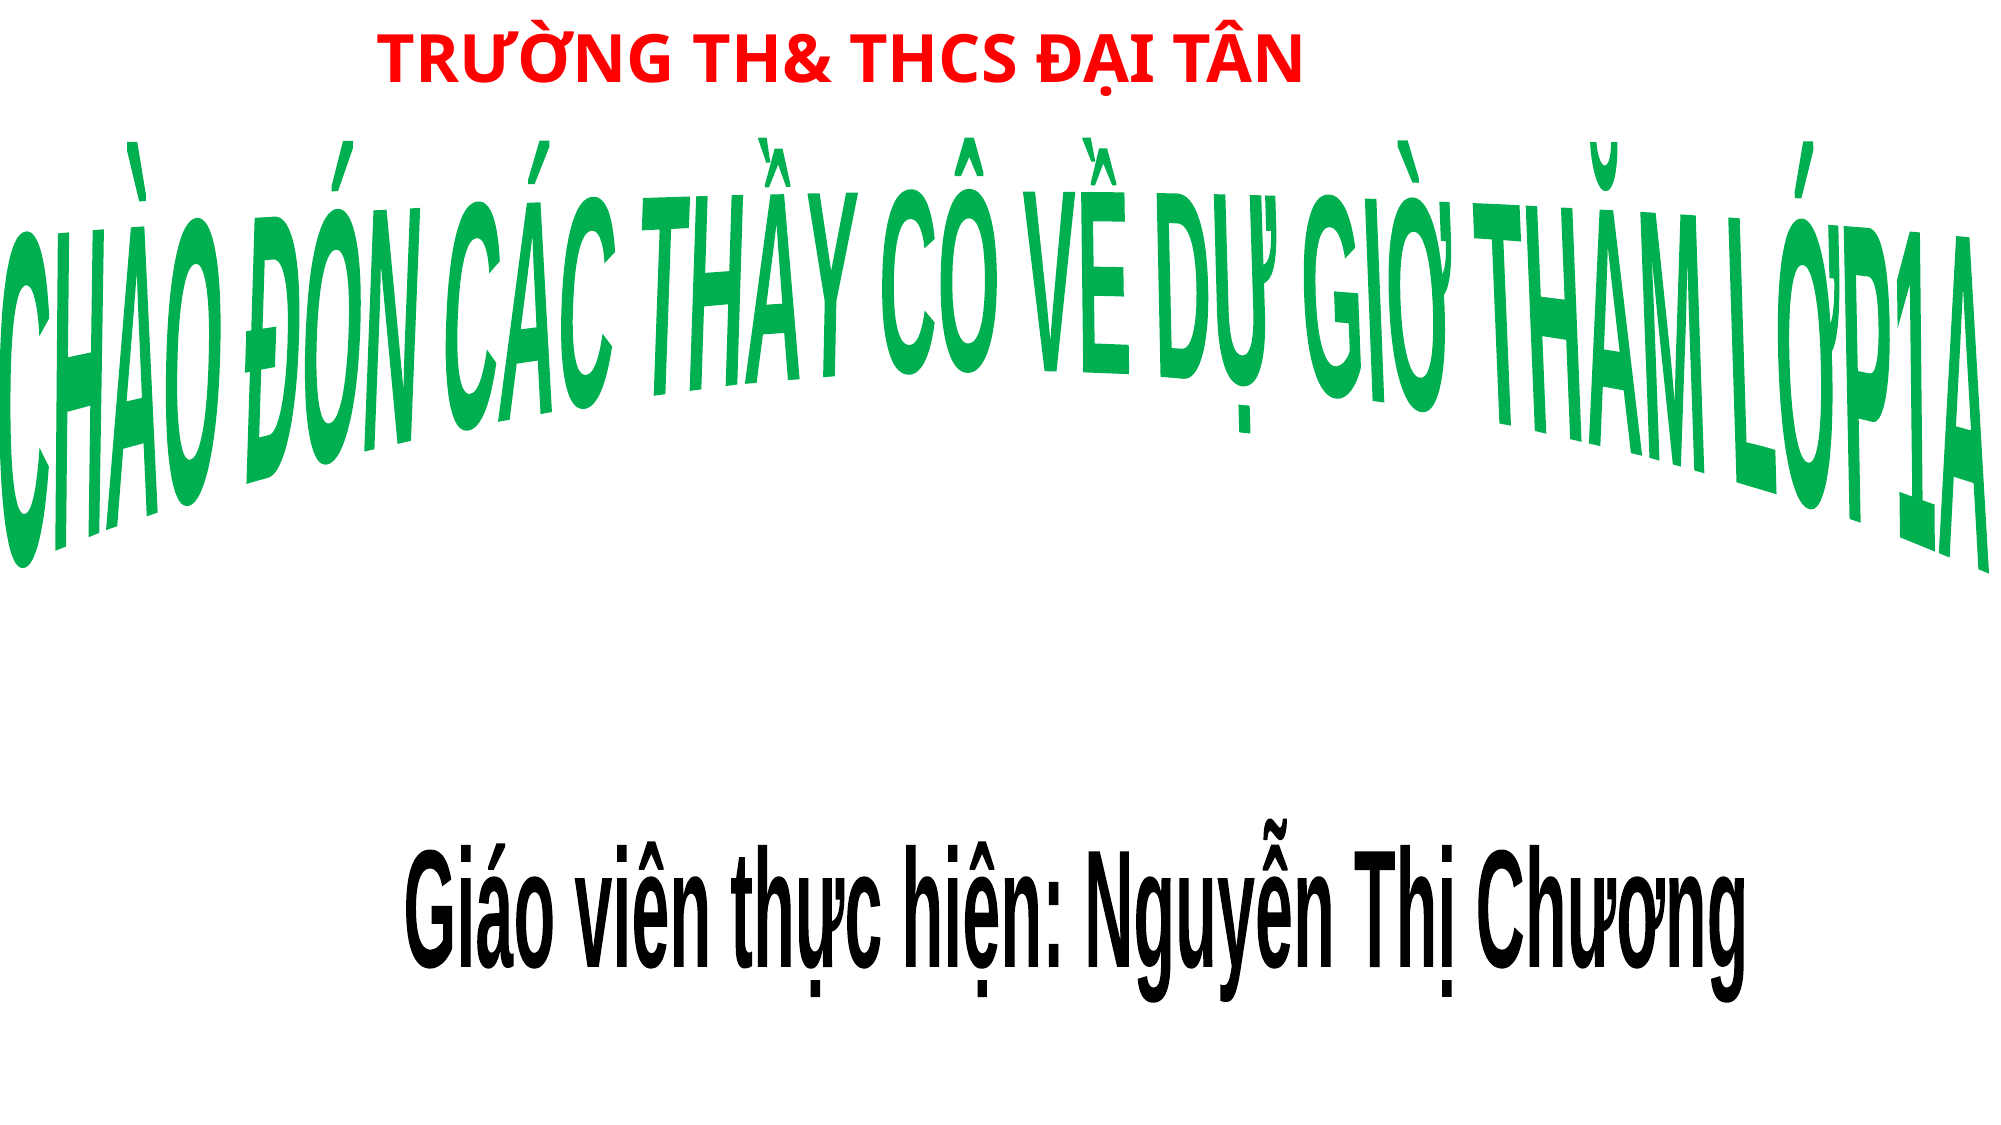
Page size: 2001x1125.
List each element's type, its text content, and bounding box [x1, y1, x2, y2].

text_box TRƯỜNG TH& THCS ĐẠI TÂN [361, 8, 1323, 104]
